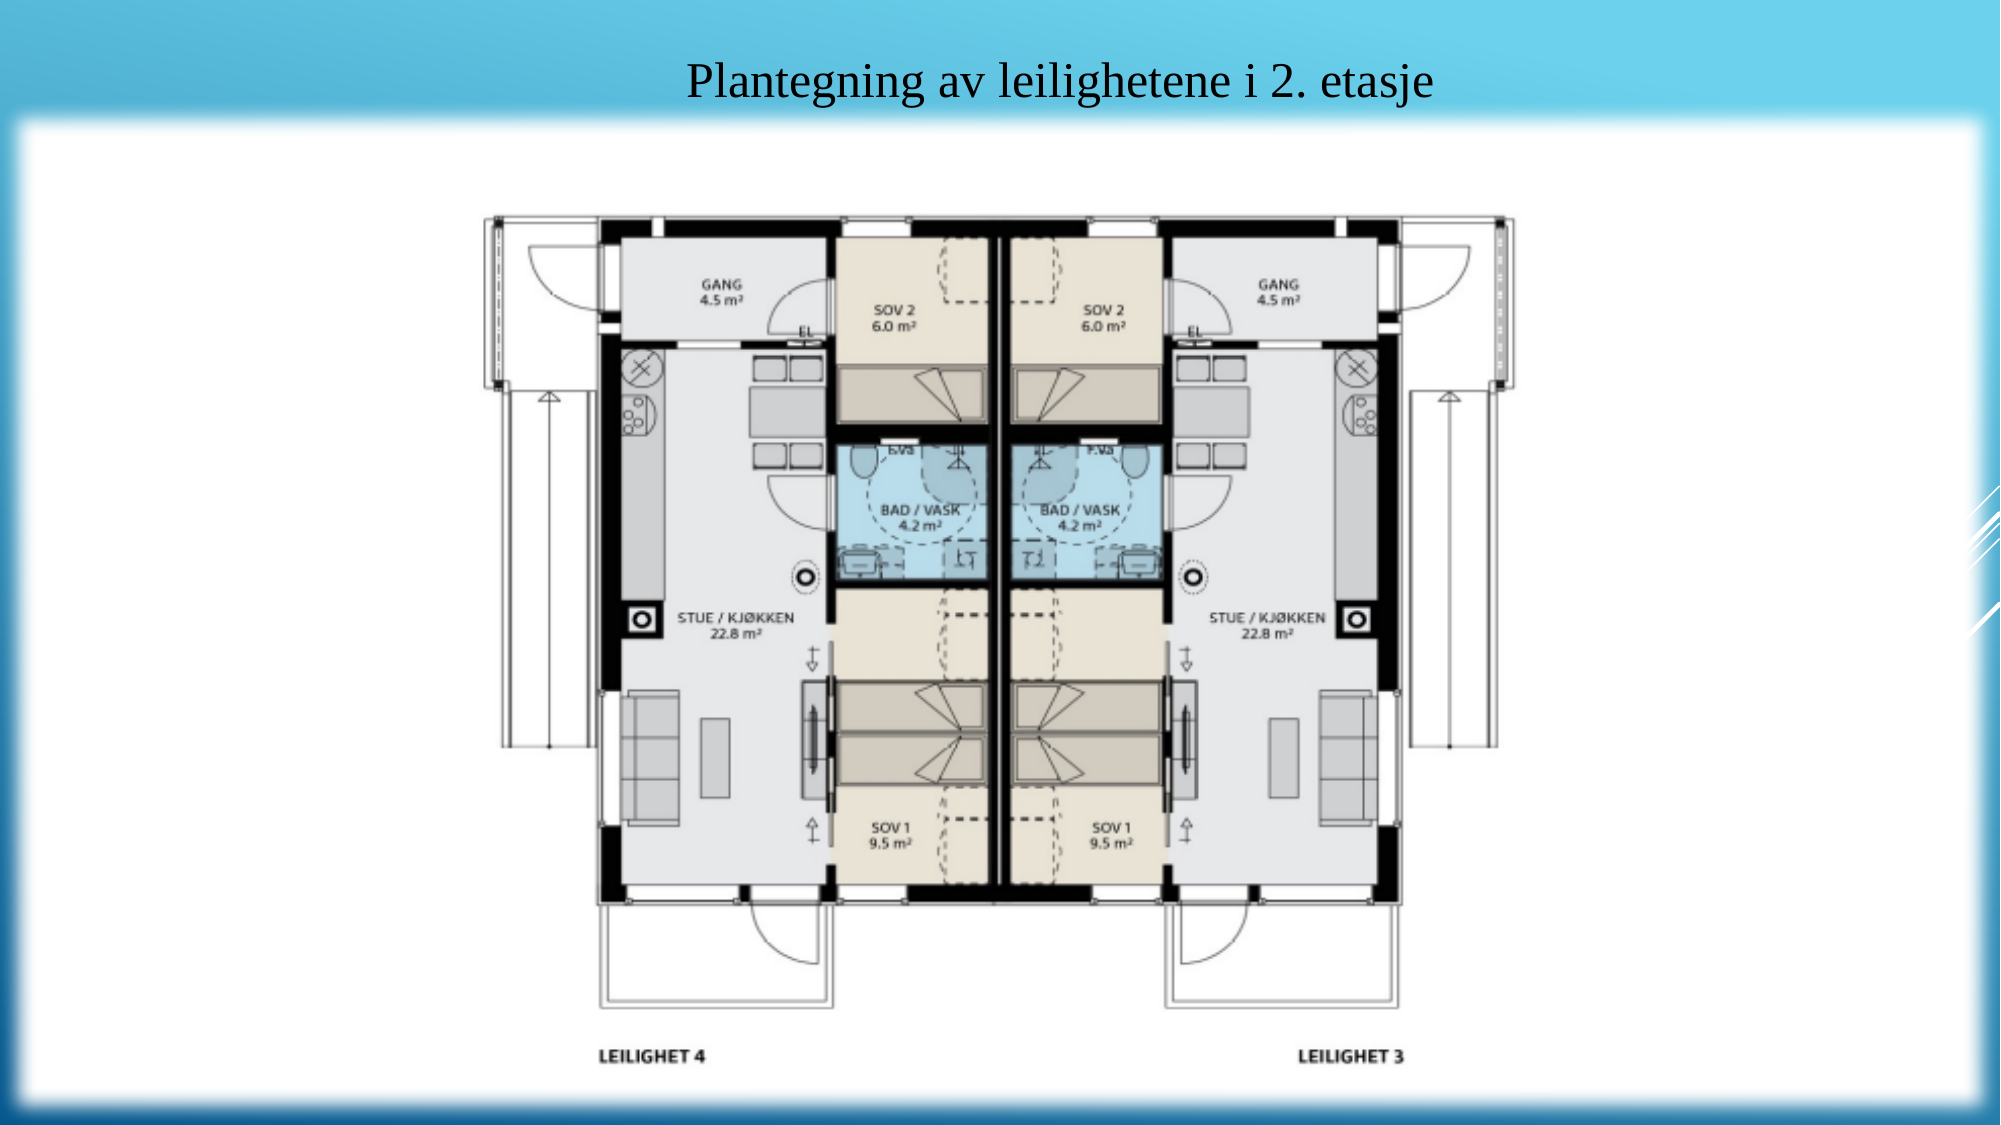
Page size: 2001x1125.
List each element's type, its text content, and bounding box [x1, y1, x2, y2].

picture [0, 100, 2000, 1125]
text_box Plantegning av leilighetene i 2. etasje [626, 40, 1496, 100]
